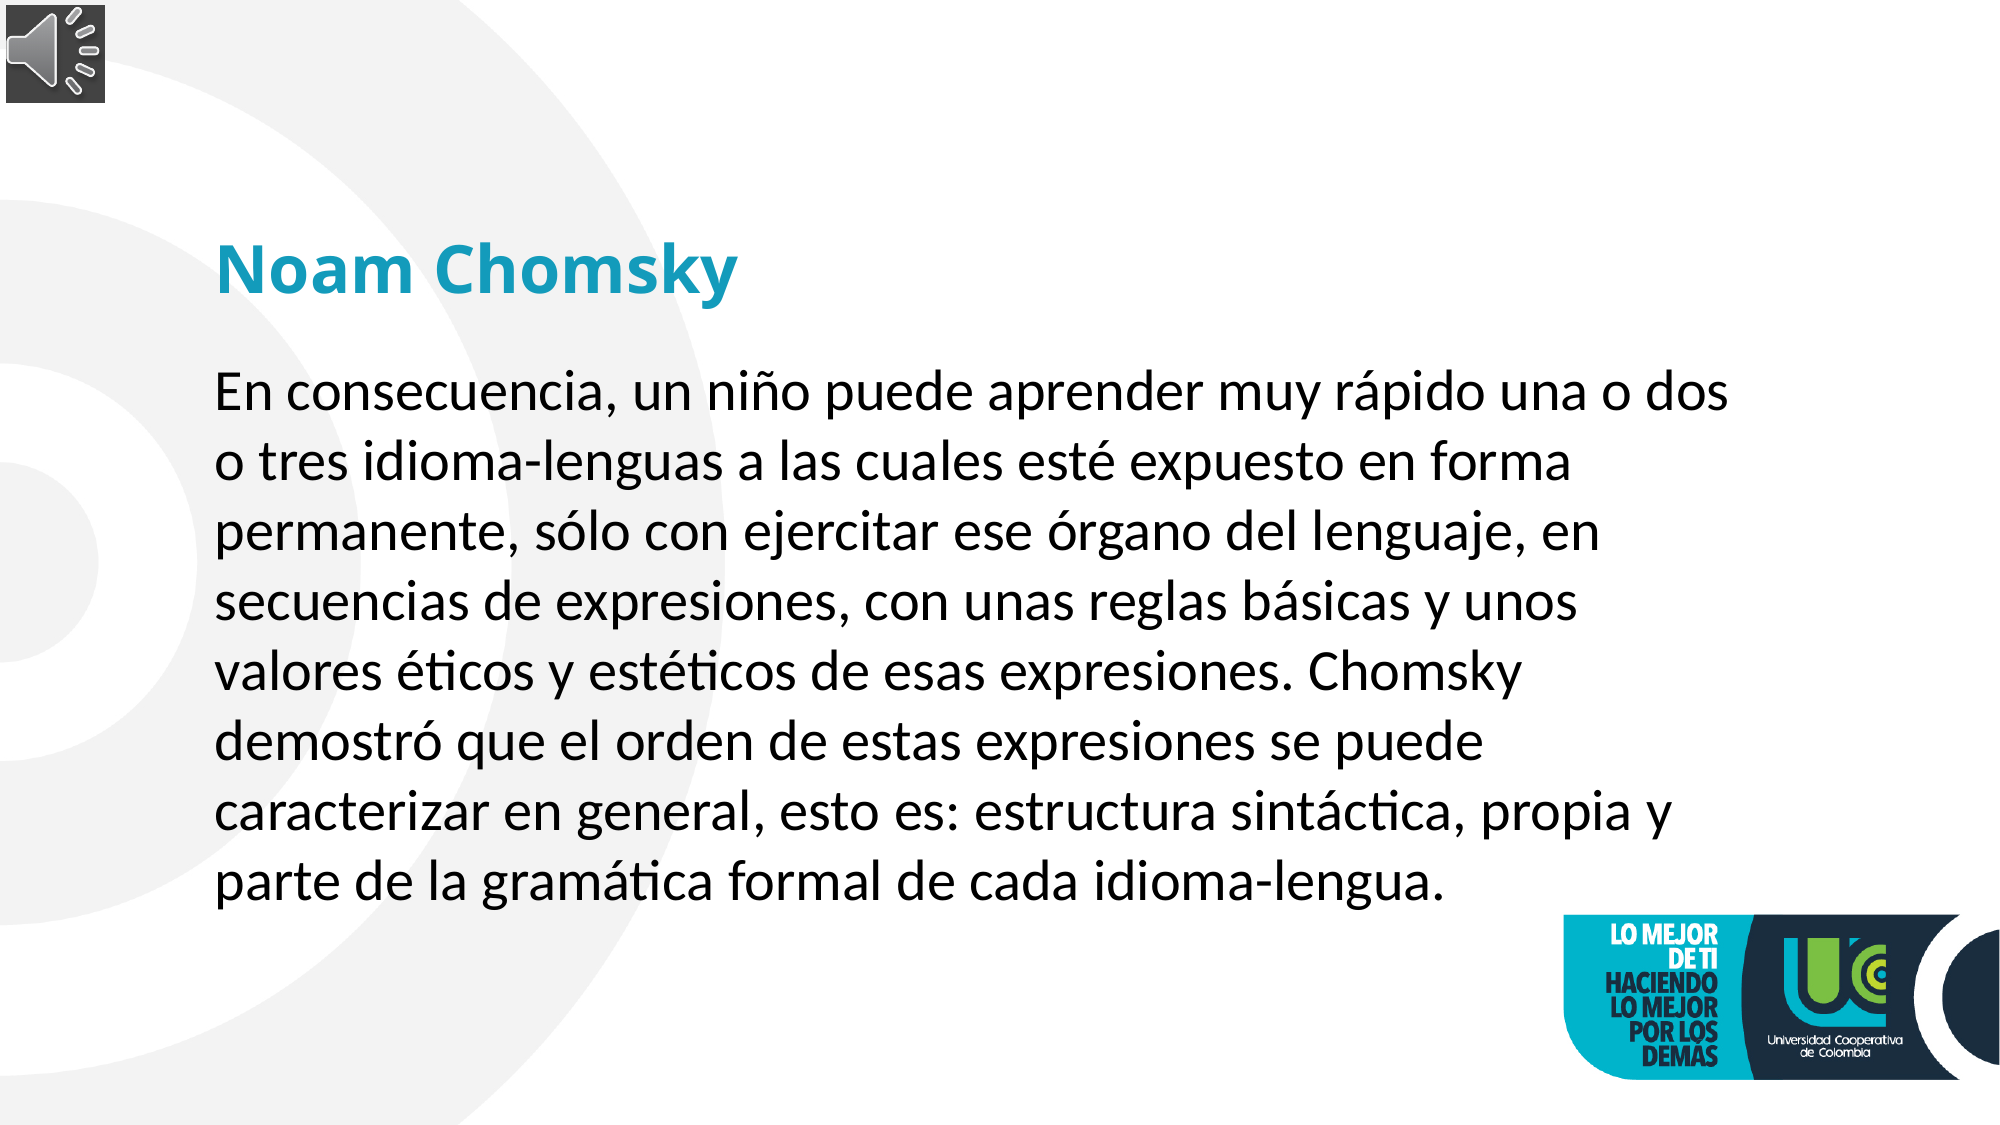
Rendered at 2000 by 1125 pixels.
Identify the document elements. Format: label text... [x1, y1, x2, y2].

picture [0, 0, 2000, 1125]
list En consecuencia, un niño puede aprender muy rápido una o dos o tres idioma-lenguas a las cuales esté expuesto en forma permanente, sólo con ejercitar ese órgano del lenguaje, en secuencias de expresiones, con unas reglas básicas y unos valores éticos y estéticos de esas expresiones. Chomsky demostró que el orden de estas expresiones se puede caracterizar en general, esto es: estructura sintáctica, propia y parte de la gramática formal de cada idioma-lengua. [198, 326, 1756, 938]
text_box Noam Chomsky [198, 172, 1059, 361]
